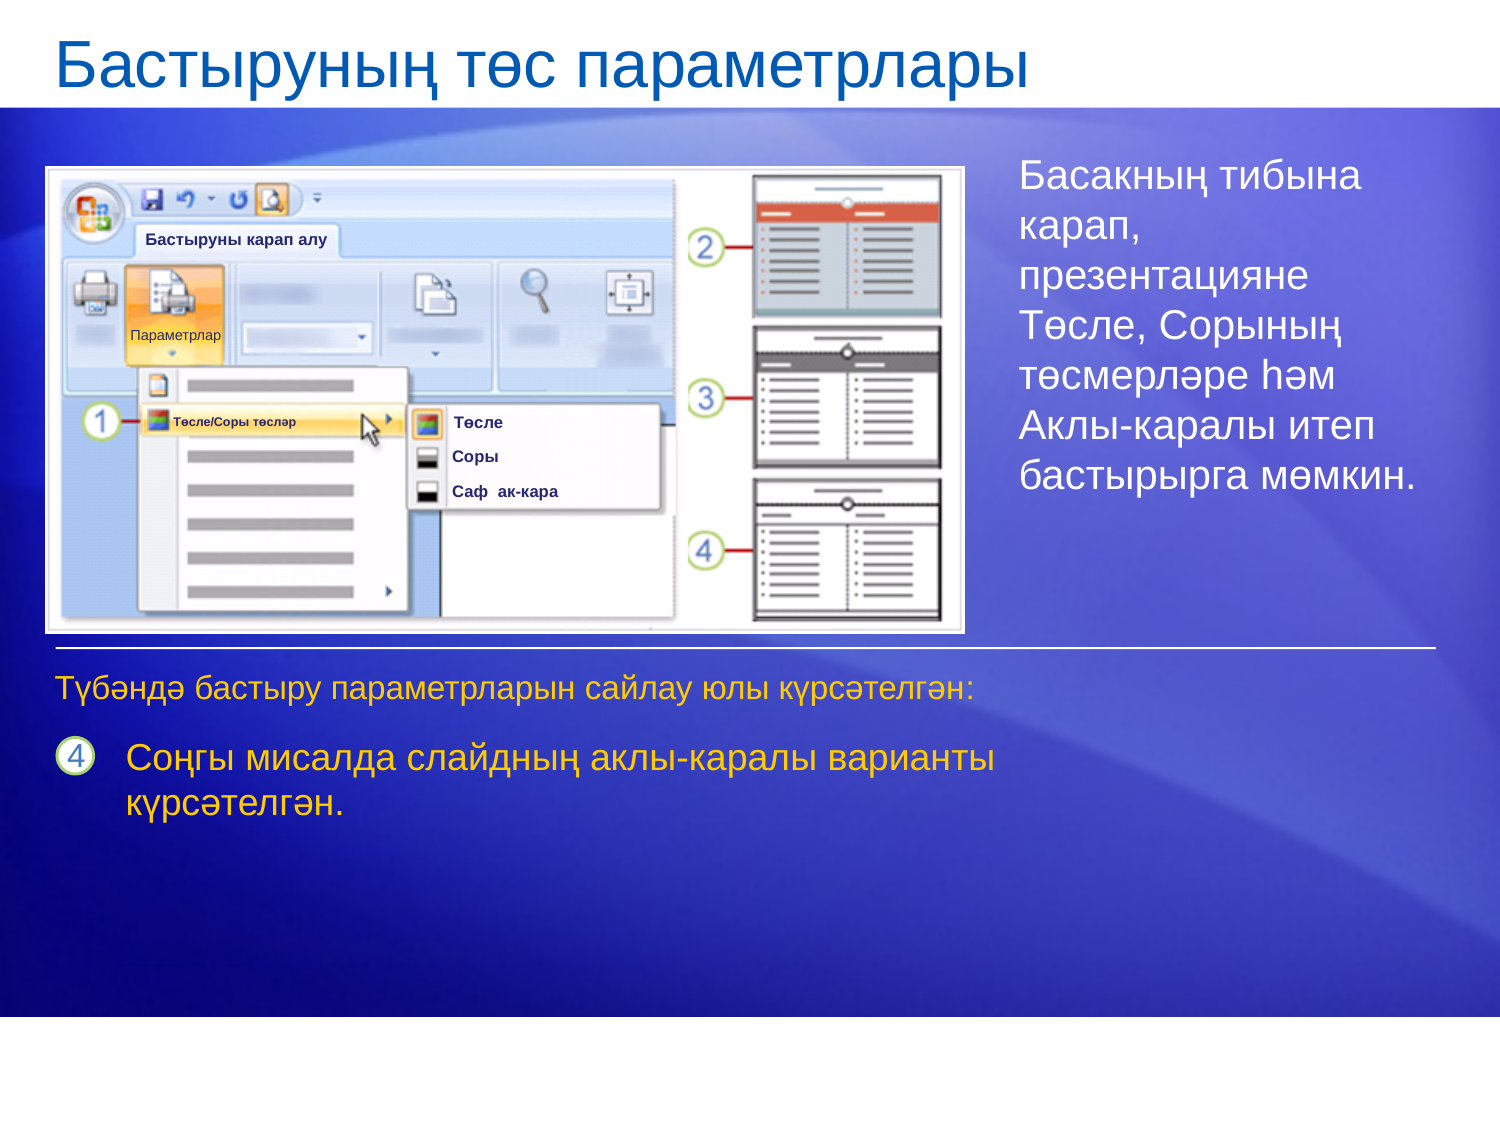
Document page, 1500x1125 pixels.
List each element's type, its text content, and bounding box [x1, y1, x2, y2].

picture [0, 108, 1500, 1017]
text_box Соңгы мисалда слайдның аклы-каралы варианты күрсәтелгән. [110, 725, 1086, 831]
title Бастыруның төс параметрлары [39, 10, 1500, 112]
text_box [52, 730, 98, 781]
text_box Түбәндә бастыру параметрларын сайлау юлы күрсәтелгән: [39, 659, 1014, 726]
text_box Басакның тибына карап, презентацияне Төсле, Сорының төсмерләре һәм Аклы-каралы итеп бастырырга мөмкин. [1003, 140, 1454, 594]
